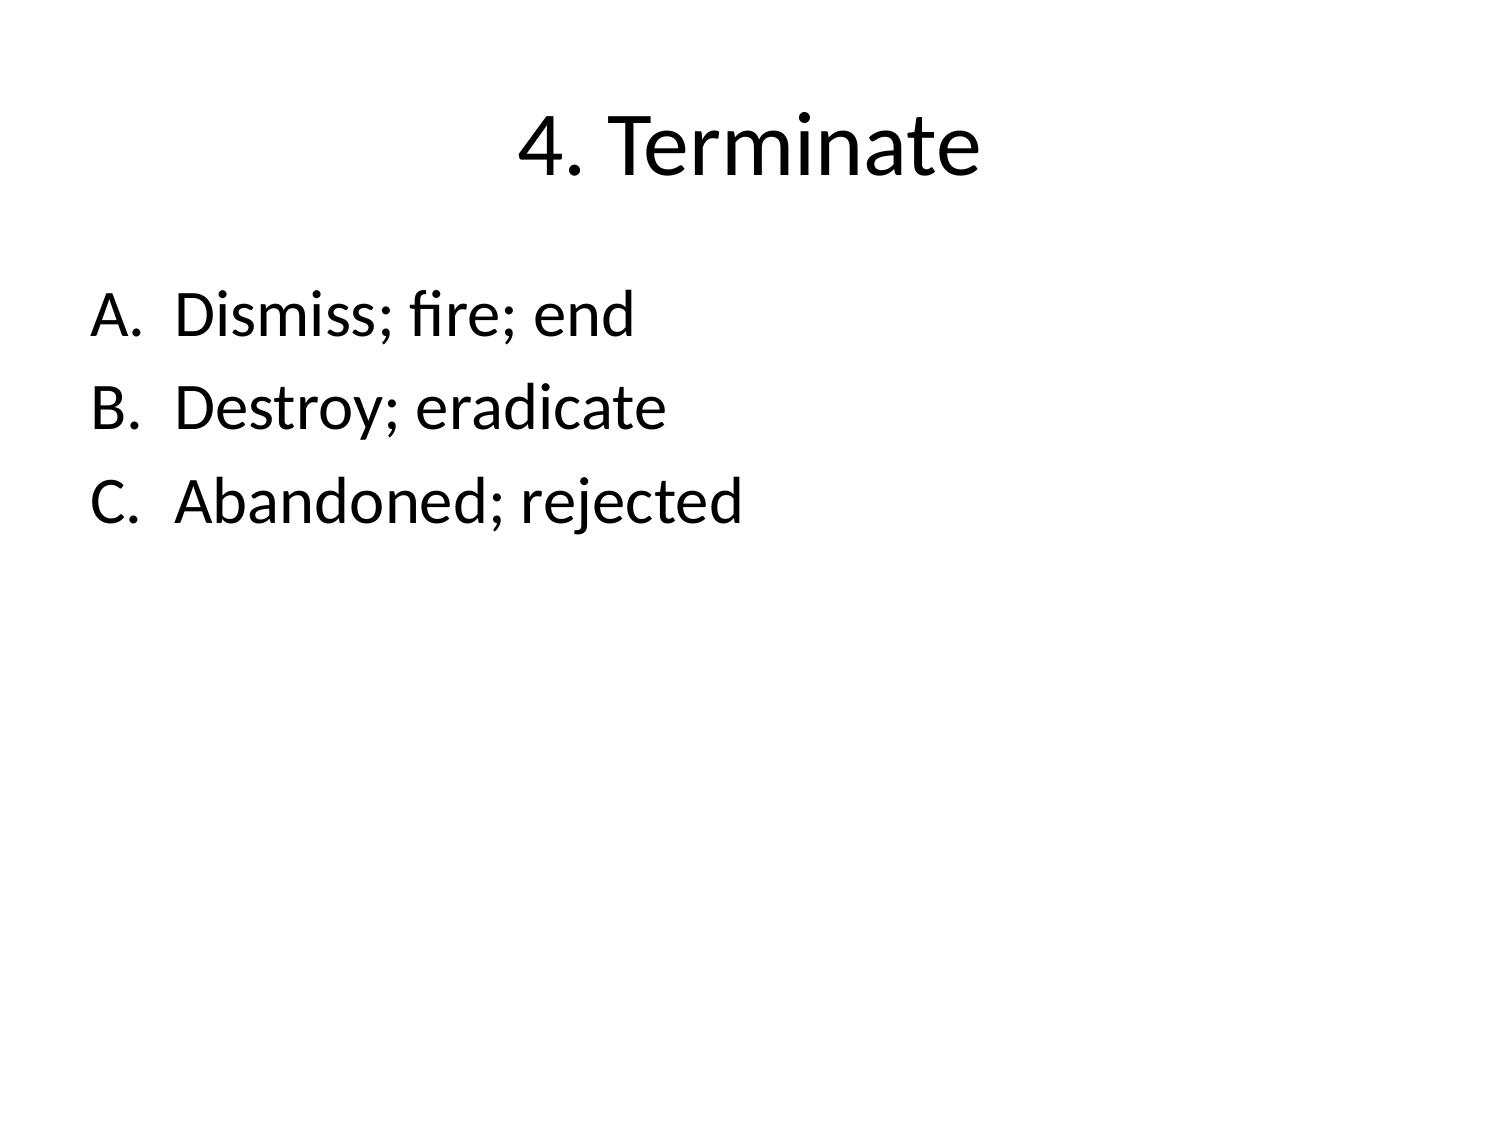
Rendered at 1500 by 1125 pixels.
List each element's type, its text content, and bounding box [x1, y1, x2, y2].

list Dismiss; fire; end Destroy; eradicate Abandoned; rejected [75, 262, 1425, 1005]
title 4. Terminate [75, 45, 1425, 233]
